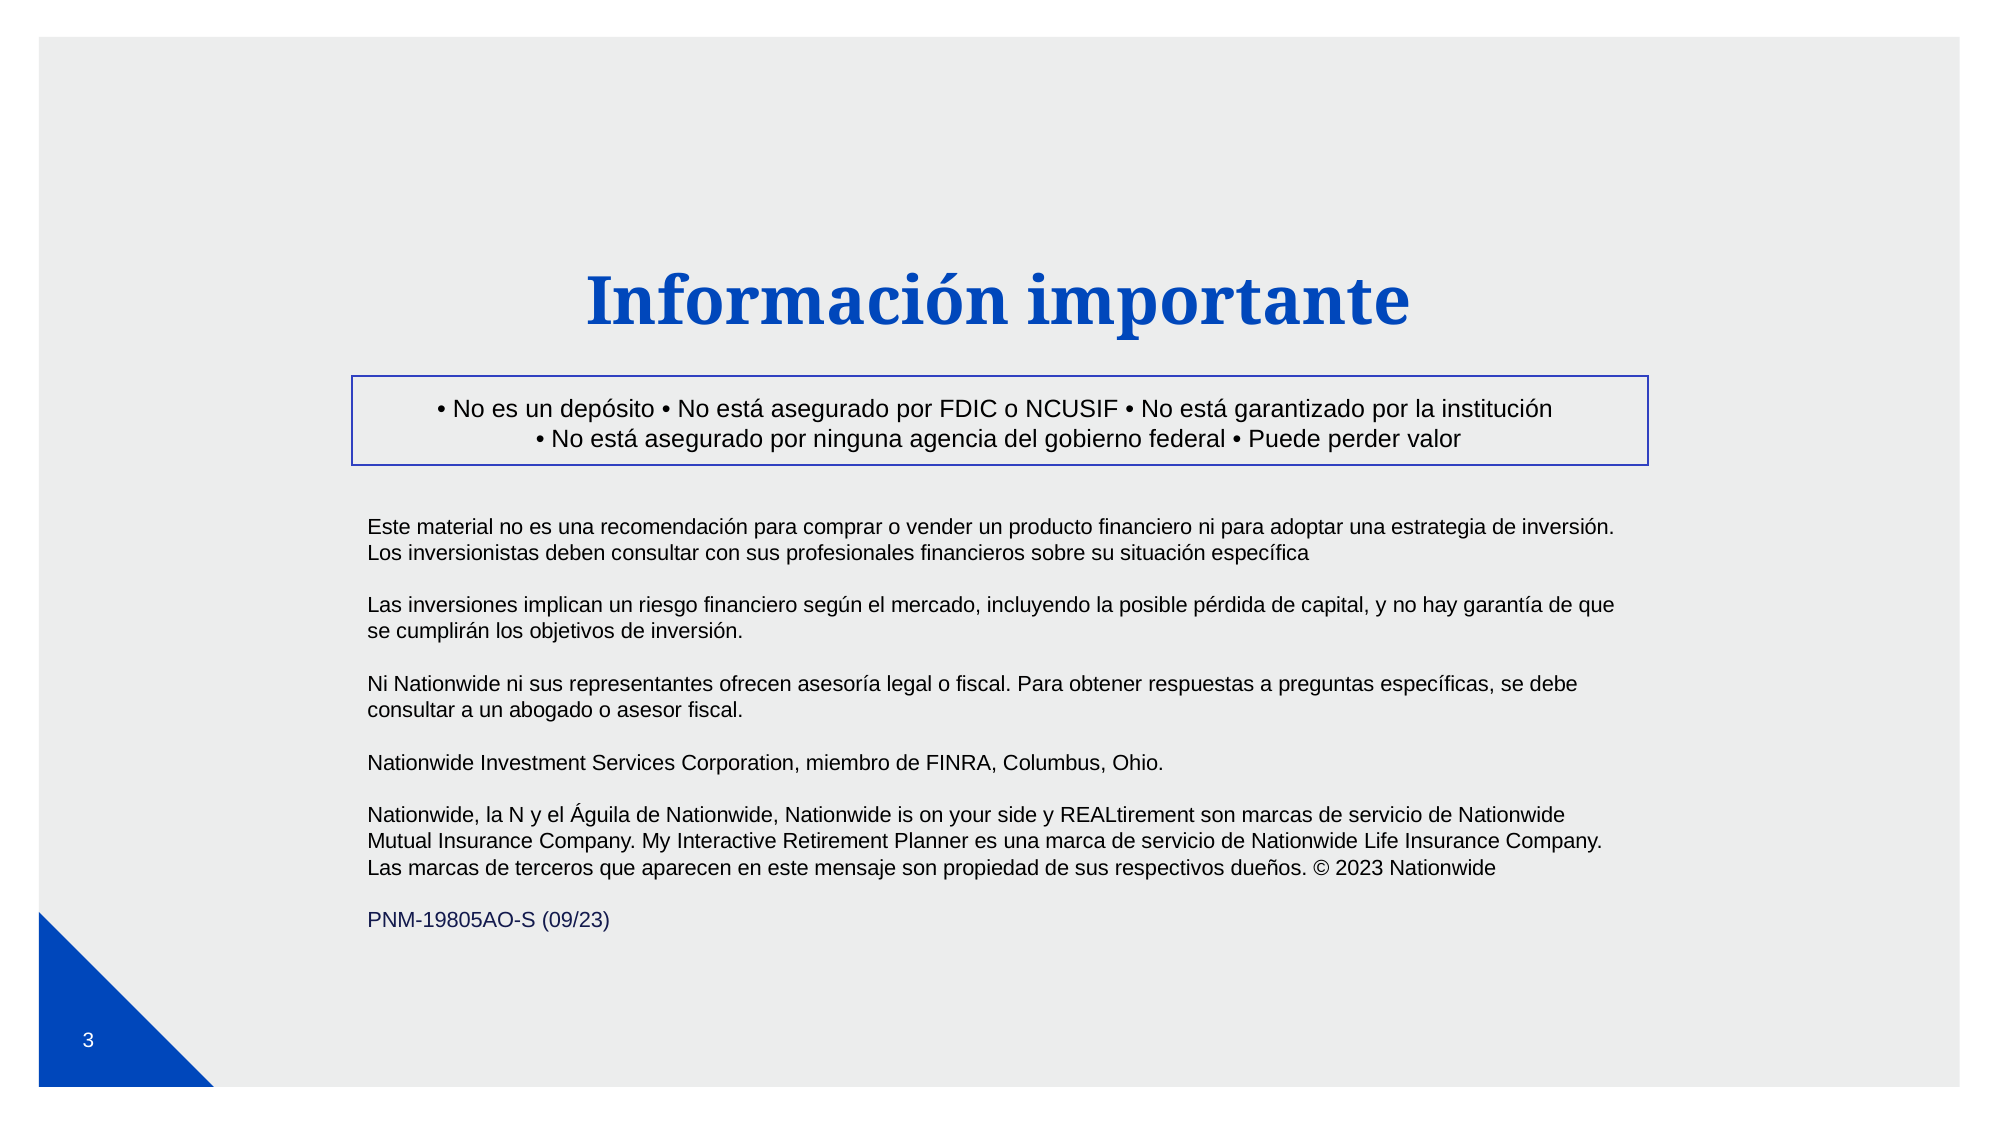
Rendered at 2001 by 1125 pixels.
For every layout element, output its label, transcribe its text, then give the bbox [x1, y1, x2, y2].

text_box [351, 375, 1649, 466]
title Información importante [244, 260, 1754, 361]
text_box • No es un depósito • No está asegurado por FDIC o NCUSIF • No está garantizado por la institución • No está asegurado por ninguna agencia del gobierno federal • Puede perder valor Este material no es una recomendación para comprar o vender un producto financiero ni para adoptar una estrategia de inversión. Los inversionistas deben consultar con sus profesionales financieros sobre su situación específica Las inversiones implican un riesgo financiero según el mercado, incluyendo la posible pérdida de capital, y no hay garantía de que se cumplirán los objetivos de inversión. Ni Nationwide ni sus representantes ofrecen asesoría legal o fiscal. Para obtener respuestas a preguntas específicas, se debe consultar a un abogado o asesor fiscal. Nationwide Investment Services Corporation, miembro de FINRA, Columbus, Ohio. Nationwide, la N y el Águila de Nationwide, Nationwide is on your side y REALtirement son marcas de servicio de Nationwide Mutual Insurance Company. My Interactive Retirement Planner es una marca de servicio de Nationwide Life Insurance Company. Las marcas de terceros que aparecen en este mensaje son propiedad de sus respectivos dueños. © 2023 Nationwide PNM-19805AO-S (09/23) [352, 466, 1648, 940]
